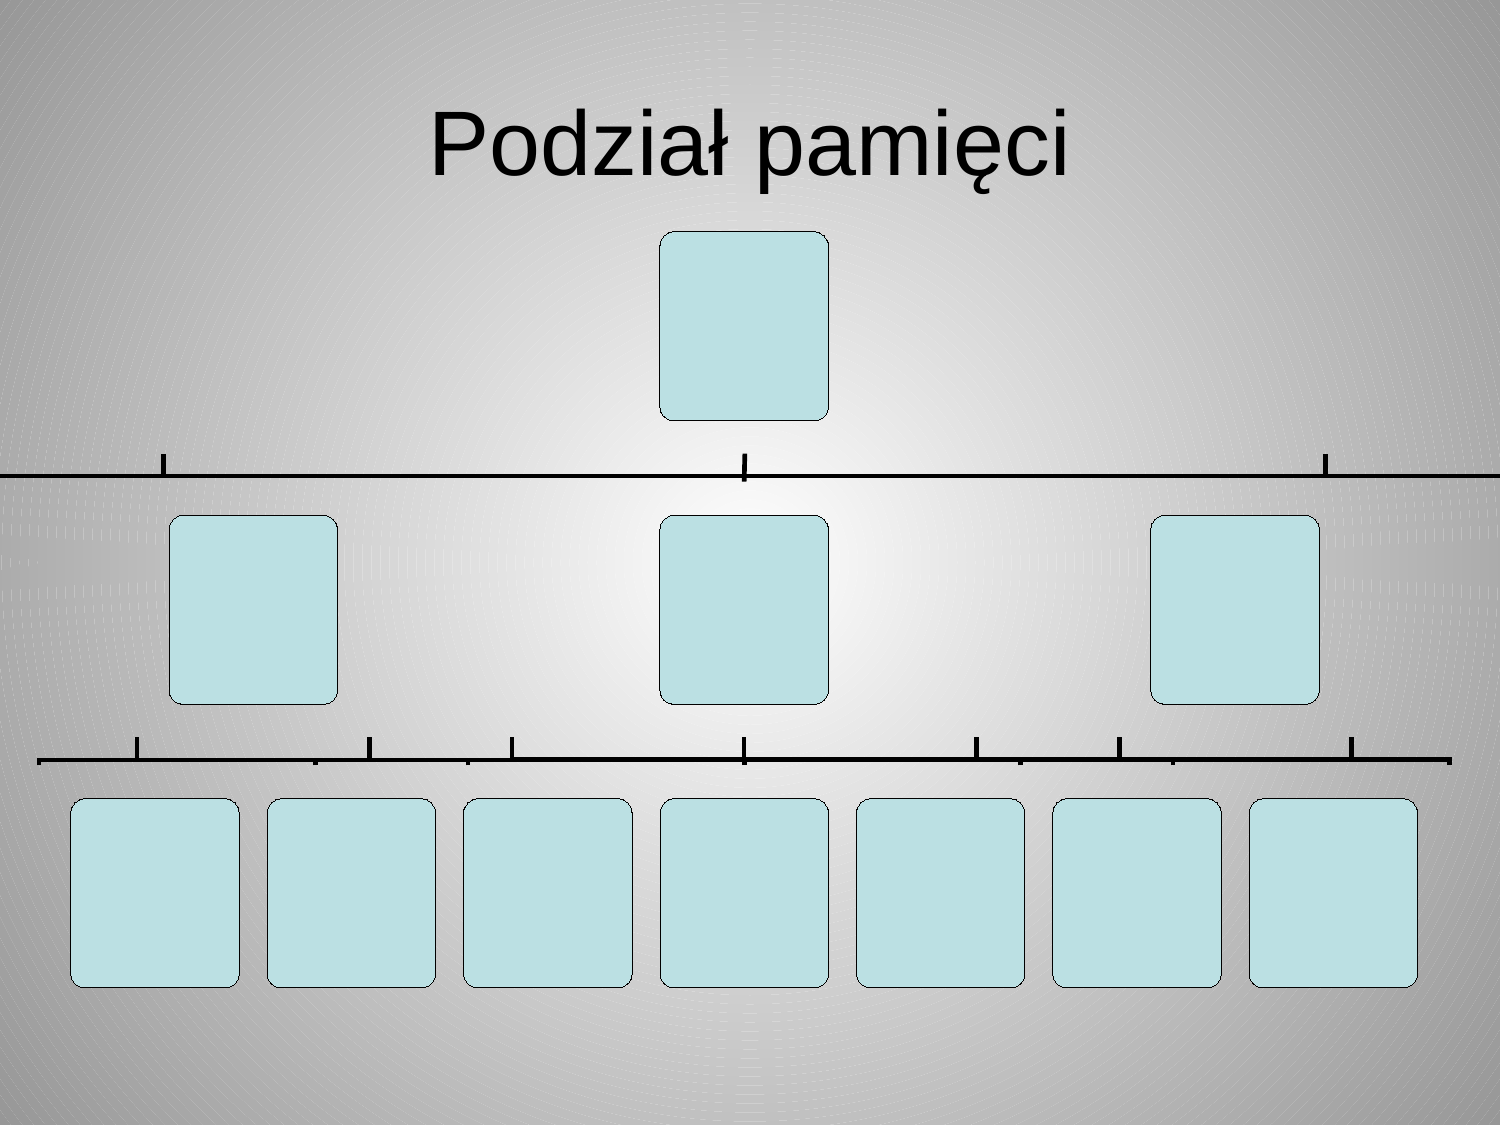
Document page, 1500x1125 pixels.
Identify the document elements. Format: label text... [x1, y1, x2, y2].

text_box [70, 762, 1418, 988]
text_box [70, 231, 1418, 474]
title Podział pamięci [74, 44, 1426, 233]
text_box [70, 478, 1418, 758]
